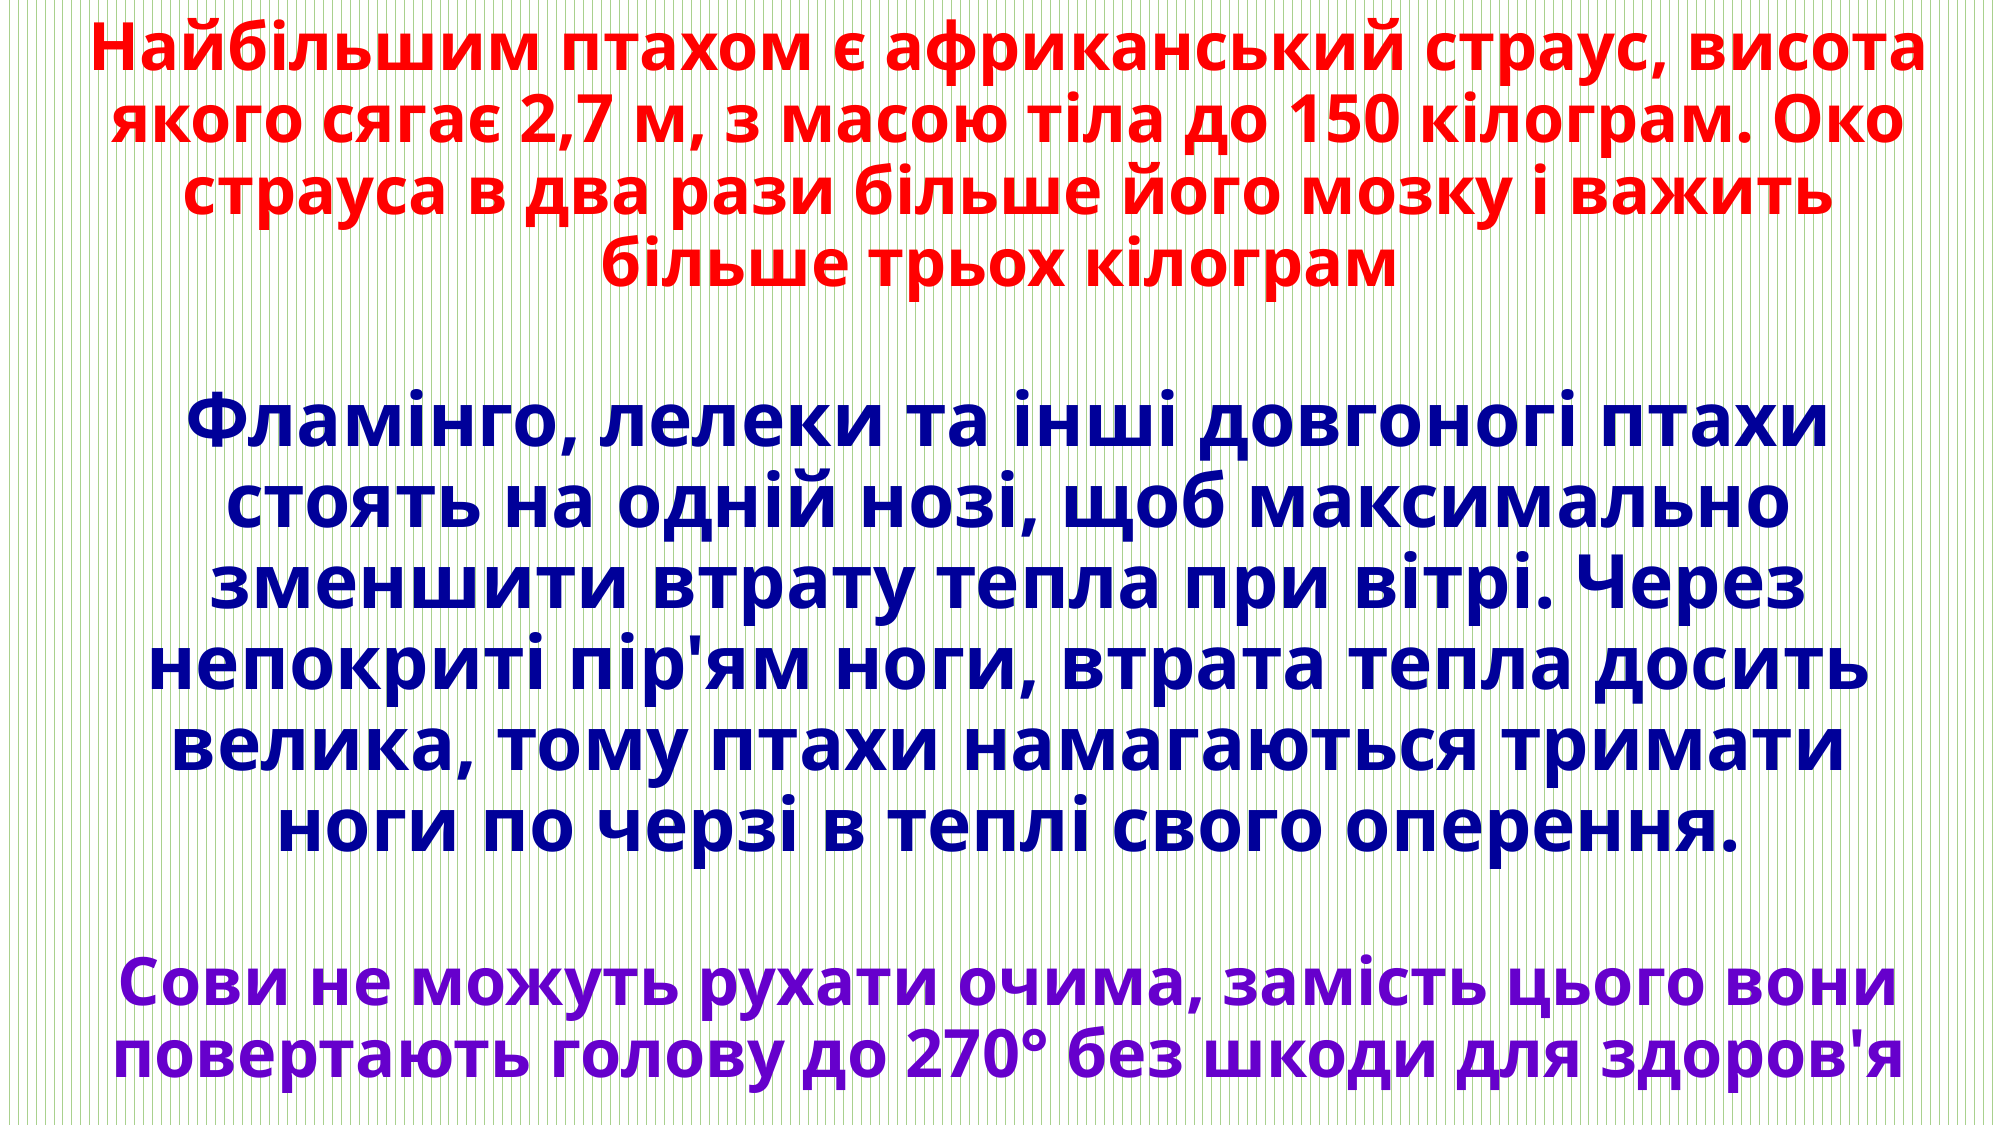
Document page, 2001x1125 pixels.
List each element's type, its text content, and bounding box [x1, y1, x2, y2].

title Найбільшим птахом є африканський страус, висота якого сягає 2,7 м, з масою тіла до 150 кілограм. Око страуса в два рази більше його мозку і важить більше трьох кілограм Фламінго, лелеки та інші довгоногі птахи стоять на одній нозі, щоб максимально зменшити втрату тепла при вітрі. Через непокриті пір'ям ноги, втрата тепла досить велика, тому птахи намагаються тримати ноги по черзі в теплі свого оперення. Сови не можуть рухати очима, замість цього вони повертають голову до 270° без шкоди для здоров'я [54, 59, 1964, 1054]
